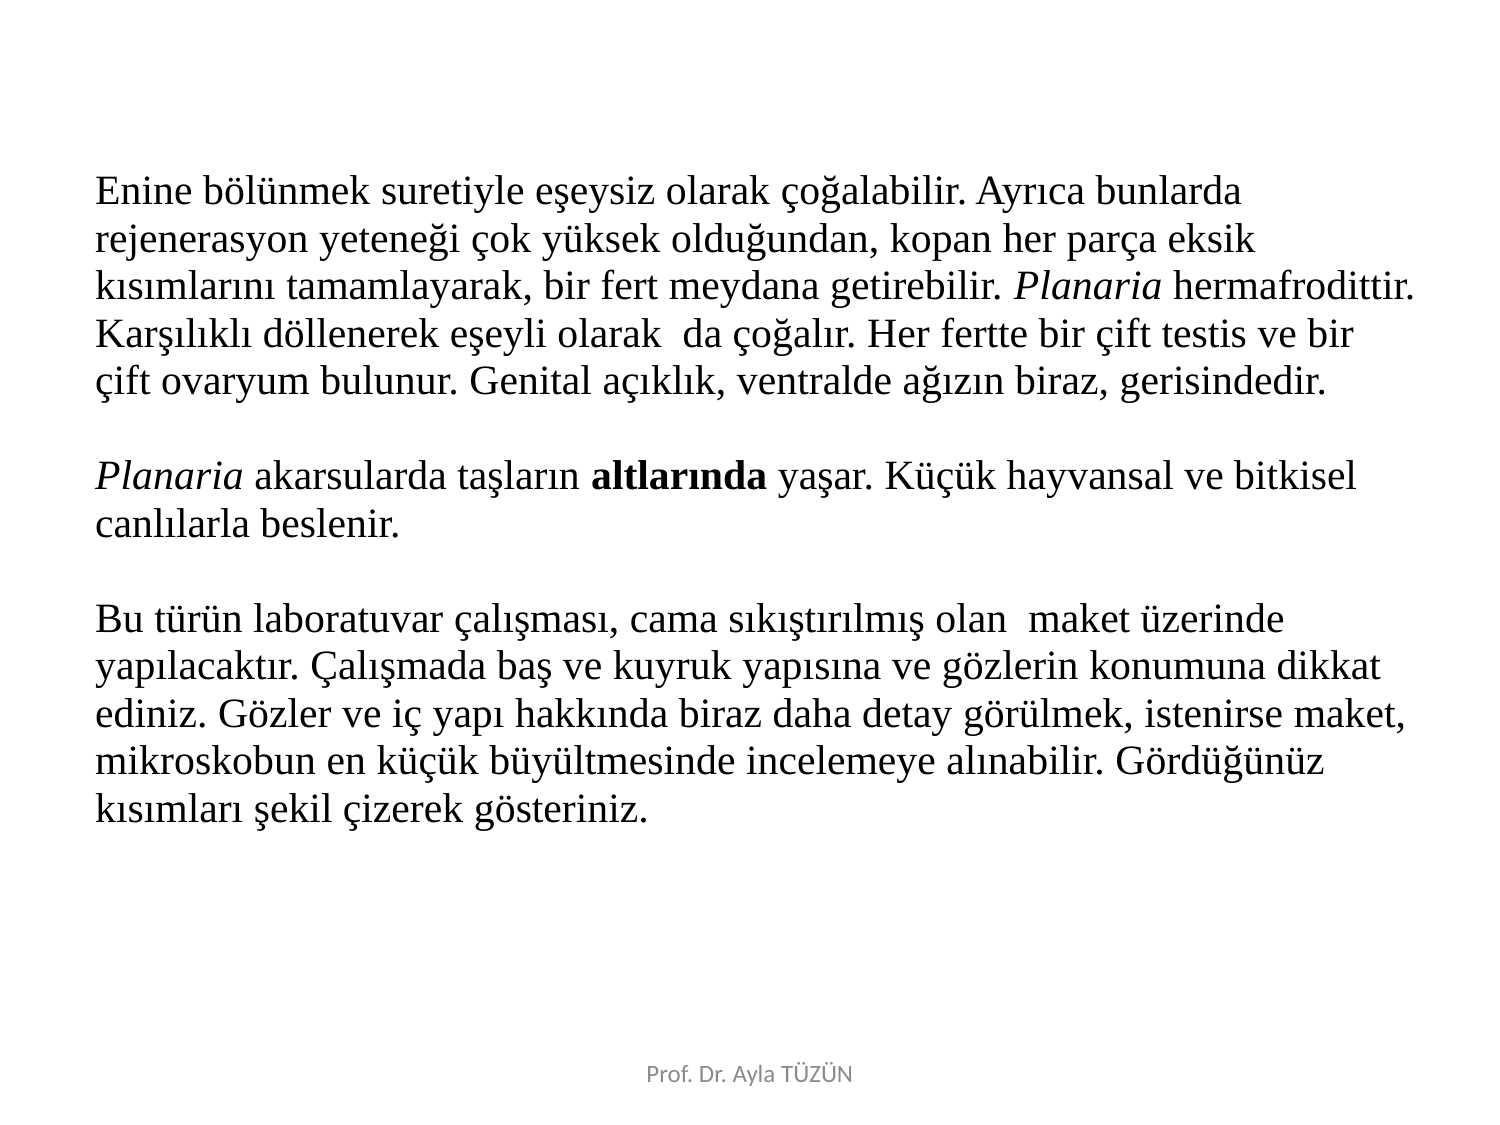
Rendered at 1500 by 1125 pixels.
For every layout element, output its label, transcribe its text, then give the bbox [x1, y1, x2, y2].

title Enine bölünmek suretiyle eşeysiz olarak çoğalabilir. Ayrıca bunlarda rejenerasyon yeteneği çok yüksek olduğundan, kopan her parça eksik kısımlarını tamamlayarak, bir fert meydana getirebilir. Planaria hermafrodittir. Karşılıklı döllenerek eşeyli olarak da çoğalır. Her fertte bir çift testis ve bir çift ovaryum bulunur. Genital açıklık, ventralde ağızın biraz, gerisindedir. Planaria akarsularda taşların altlarında yaşar. Küçük hayvansal ve bitkisel canlılarla beslenir. Bu türün laboratuvar çalışması, cama sıkıştırılmış olan maket üzerinde yapılacaktır. Çalışmada baş ve kuyruk yapısına ve gözlerin konumuna dikkat ediniz. Gözler ve iç yapı hakkında biraz daha detay görülmek, istenirse maket, mikroskobun en küçük büyültmesinde incelemeye alınabilir. Gördüğünüz kısımları şekil çizerek gösteriniz. [80, 48, 1436, 1100]
footer Prof. Dr. Ayla TÜZÜN [512, 1042, 988, 1103]
